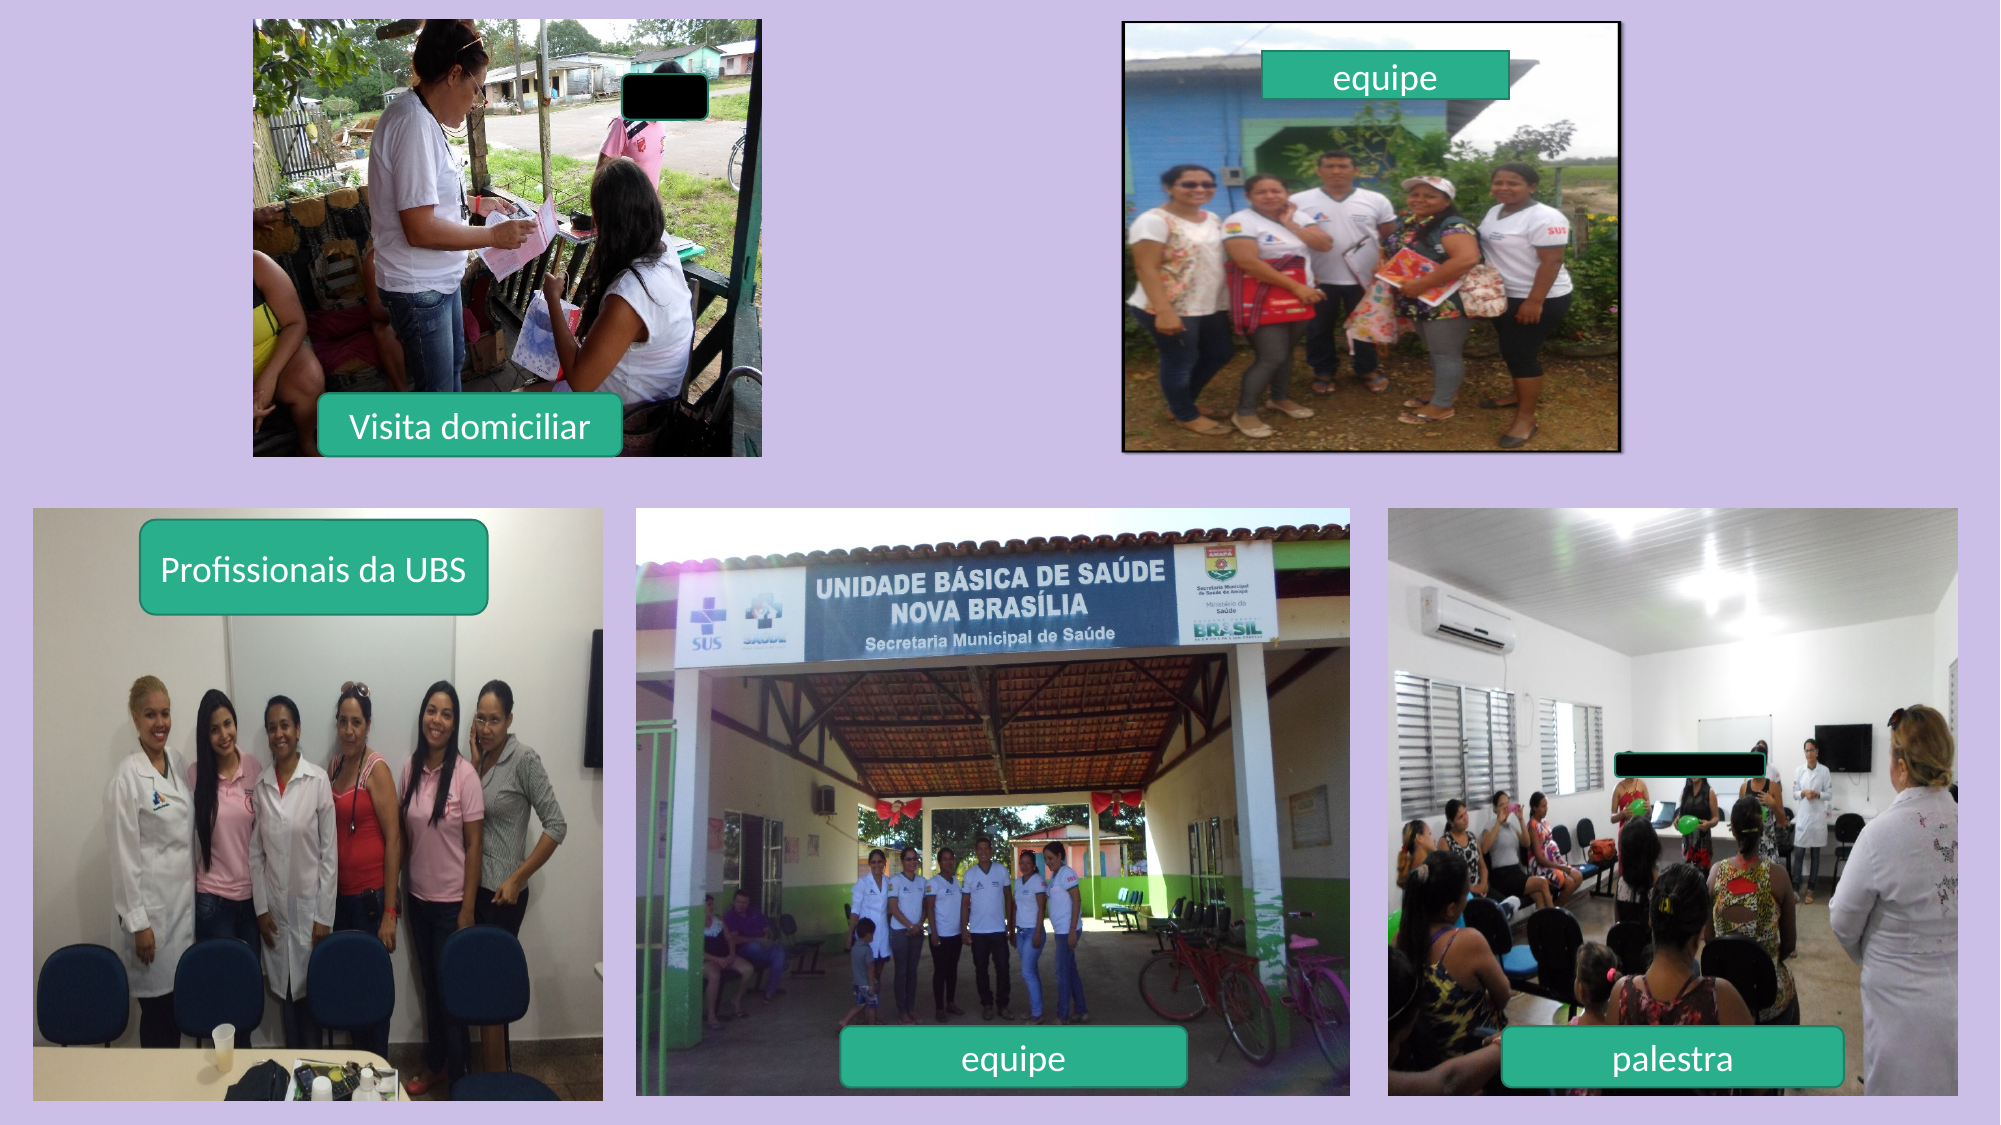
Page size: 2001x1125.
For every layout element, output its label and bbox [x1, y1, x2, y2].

picture [33, 508, 603, 1101]
picture [1119, 19, 1629, 457]
picture [636, 508, 1350, 1096]
picture [1387, 508, 1958, 1096]
picture [253, 19, 762, 457]
